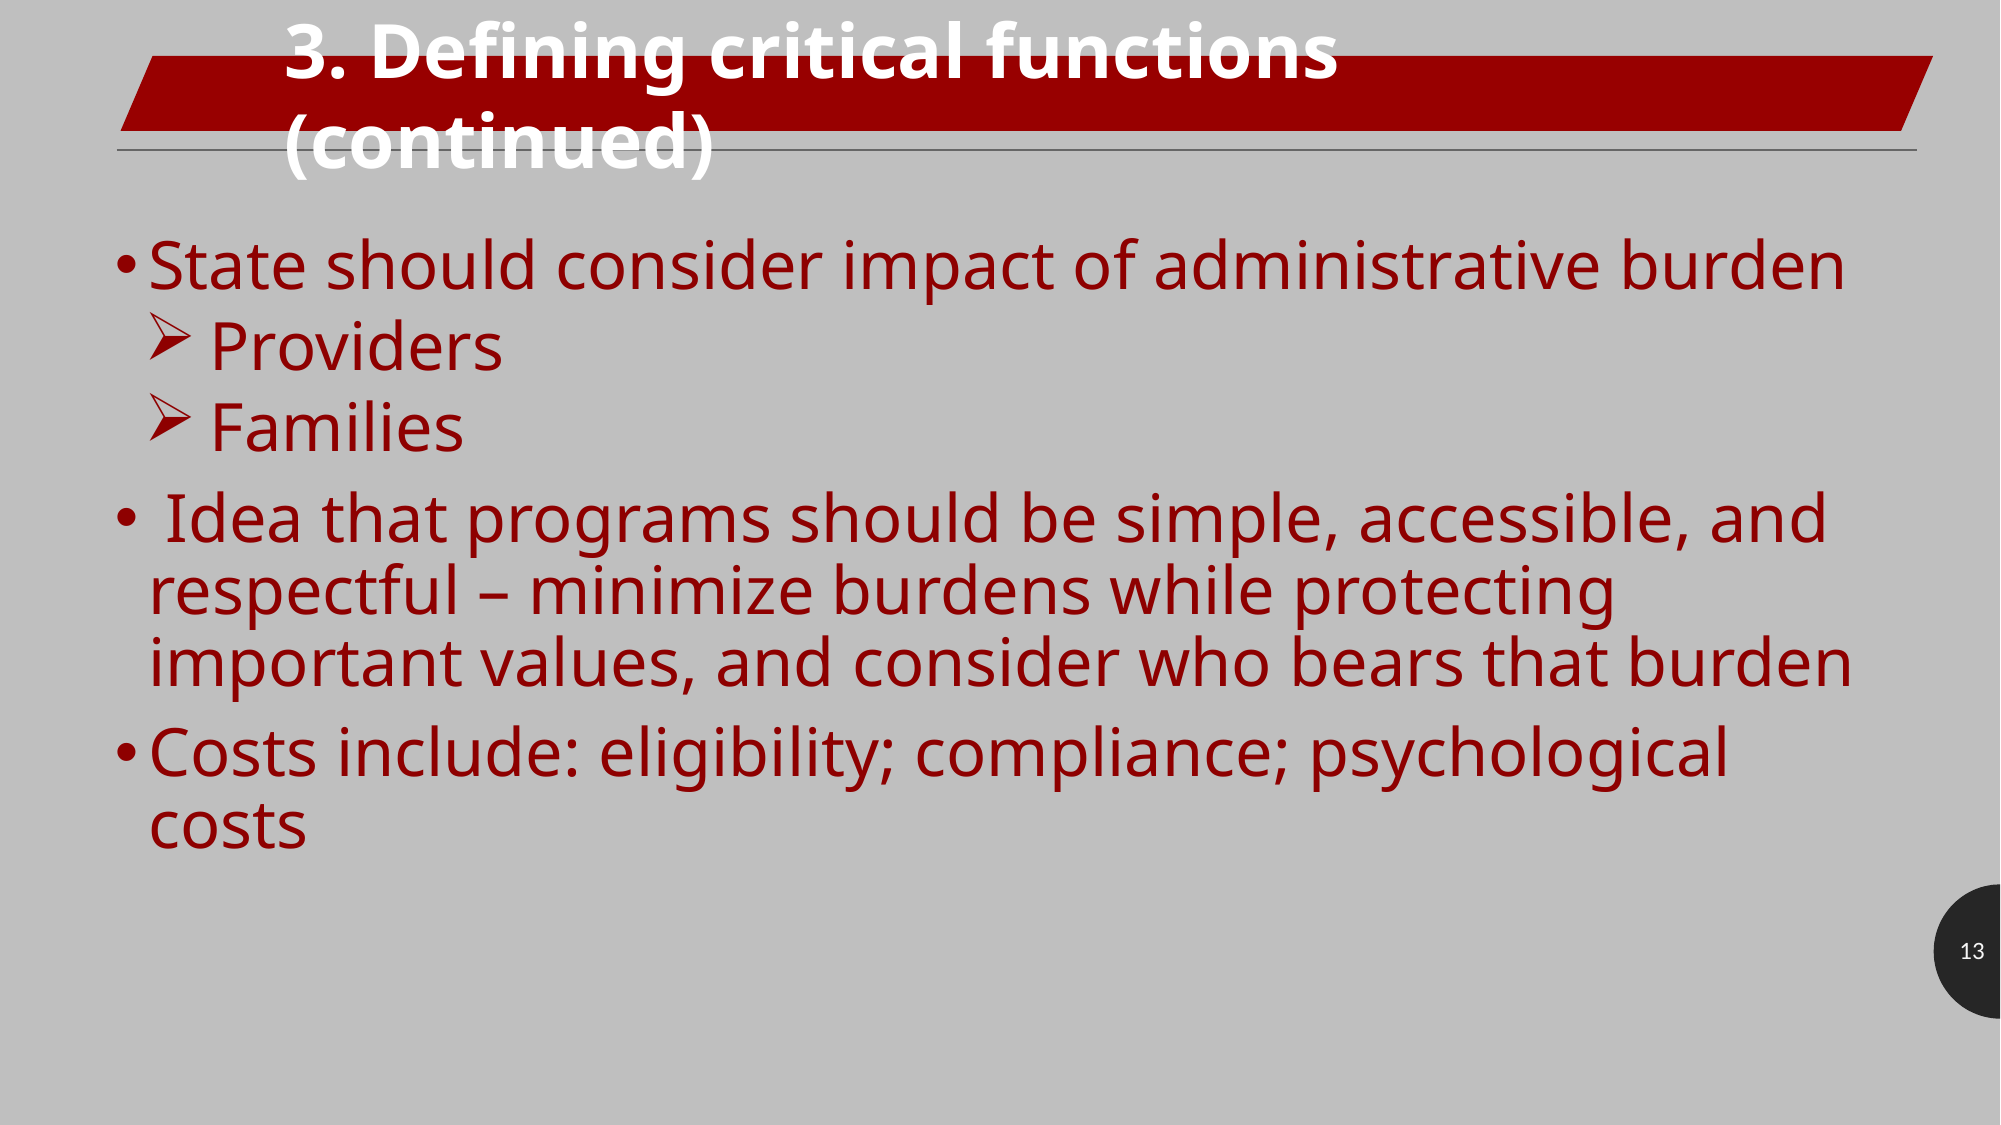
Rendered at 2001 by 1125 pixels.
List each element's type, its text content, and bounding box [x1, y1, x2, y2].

slide_number 13 [1933, 919, 2000, 980]
list State should consider impact of administrative burden Providers Families Idea that programs should be simple, accessible, and respectful – minimize burdens while protecting important values, and consider who bears that burden Costs include: eligibility; compliance; psychological costs [99, 223, 1900, 935]
text_box 3. Defining critical functions (continued) [118, 54, 1935, 132]
